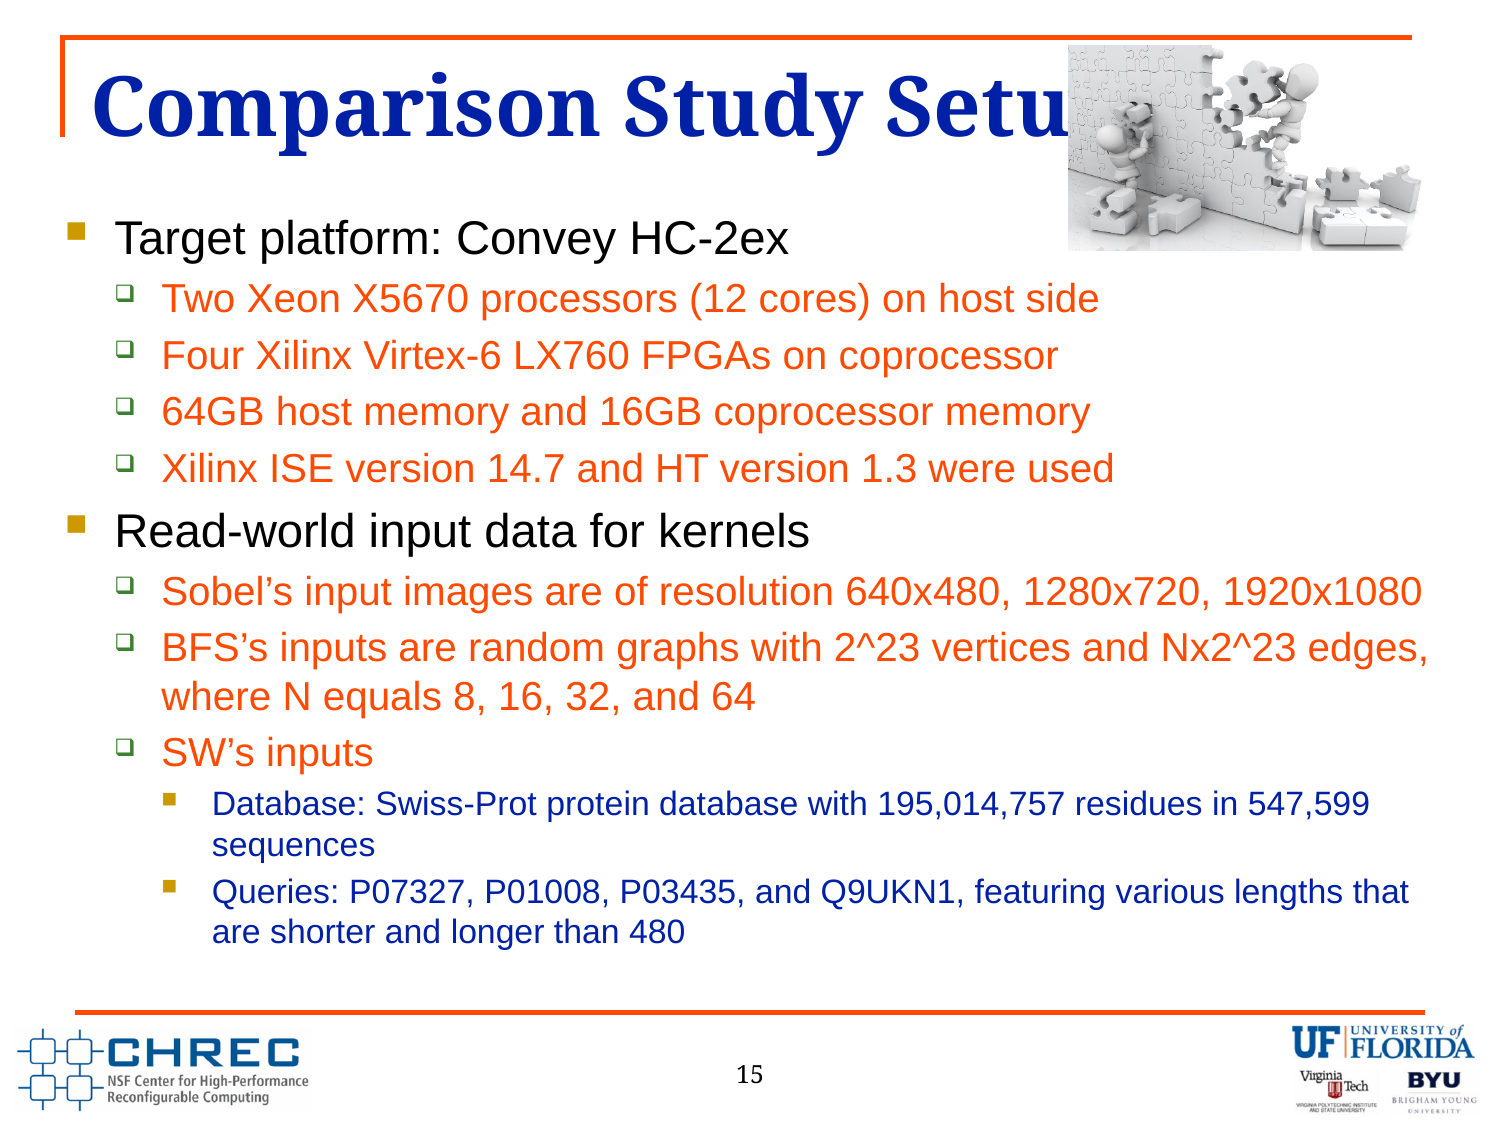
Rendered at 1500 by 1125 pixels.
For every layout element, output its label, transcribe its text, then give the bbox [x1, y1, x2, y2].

picture [1068, 45, 1438, 251]
picture [12, 1026, 313, 1112]
list Target platform: Convey HC-2ex Two Xeon X5670 processors (12 cores) on host side Four Xilinx Virtex-6 LX760 FPGAs on coprocessor 64GB host memory and 16GB coprocessor memory Xilinx ISE version 14.7 and HT version 1.3 were used Read-world input data for kernels Sobel’s input images are of resolution 640x480, 1280x720, 1920x1080 BFS’s inputs are random graphs with 2^23 vertices and Nx2^23 edges, where N equals 8, 16, 32, and 64 SW’s inputs Database: Swiss-Prot protein database with 195,014,757 residues in 547,599 sequences Queries: P07327, P01008, P03435, and Q9UKN1, featuring various lengths that are shorter and longer than 480 [49, 199, 1451, 1006]
picture [1287, 1021, 1485, 1117]
slide_number 15 [599, 1024, 901, 1101]
title Comparison Study Setup [74, 45, 1066, 199]
